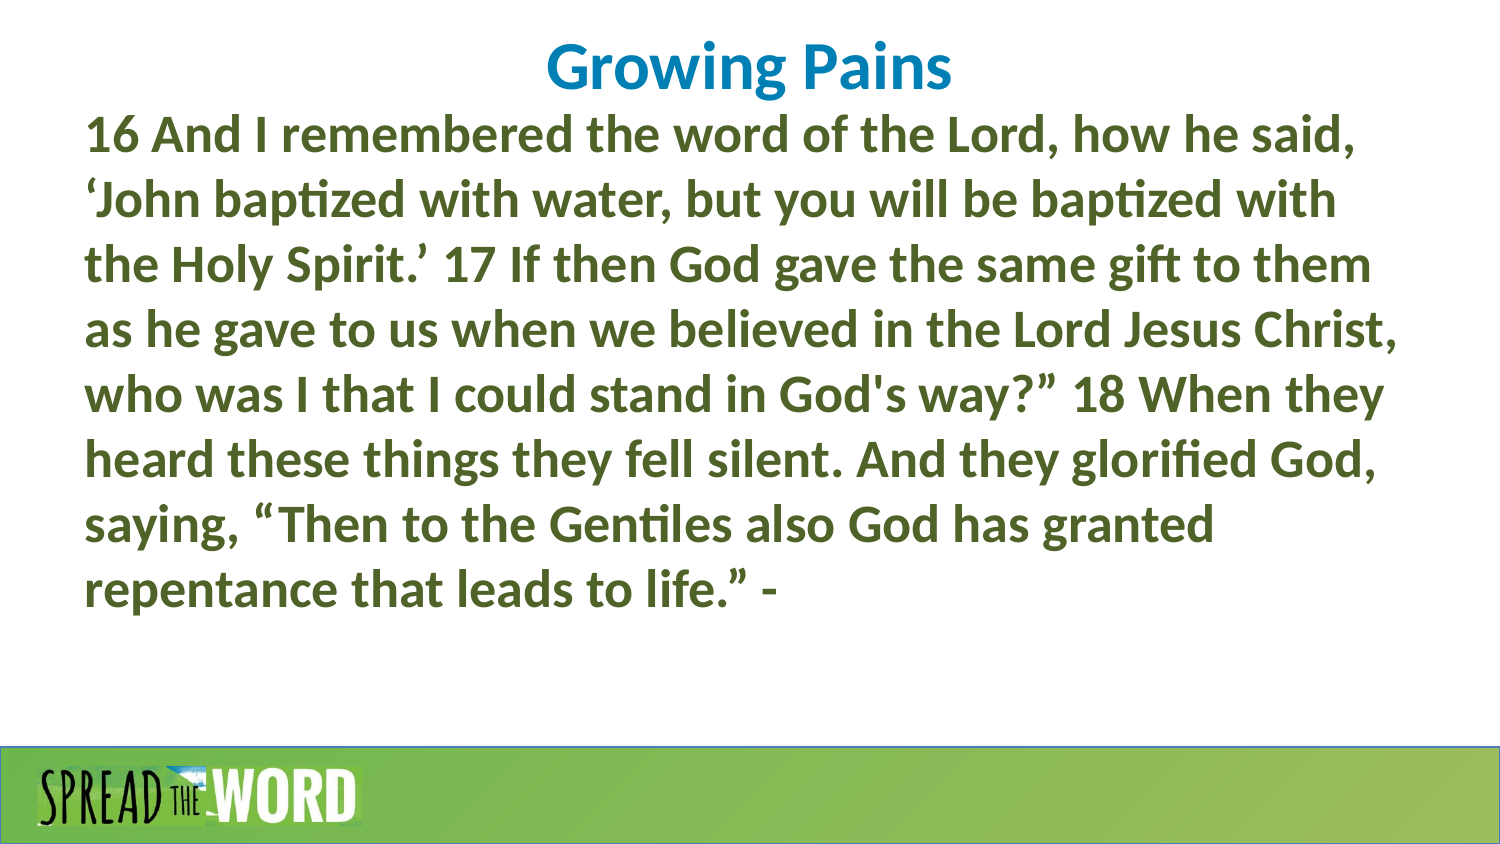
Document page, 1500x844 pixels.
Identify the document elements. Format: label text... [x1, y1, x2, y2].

picture [37, 765, 363, 826]
text_box 16 And I remembered the word of the Lord, how he said, ‘John baptized with water, but you will be baptized with the Holy Spirit.’ 17 If then God gave the same gift to them as he gave to us when we believed in the Lord Jesus Christ, who was I that I could stand in God's way?” 18 When they heard these things they fell silent. And they glorified God, saying, “Then to the Gentiles also God has granted repentance that leads to life.” - [69, 90, 1429, 626]
text_box [0, 746, 1500, 844]
text_box Growing Pains [0, 13, 1500, 111]
